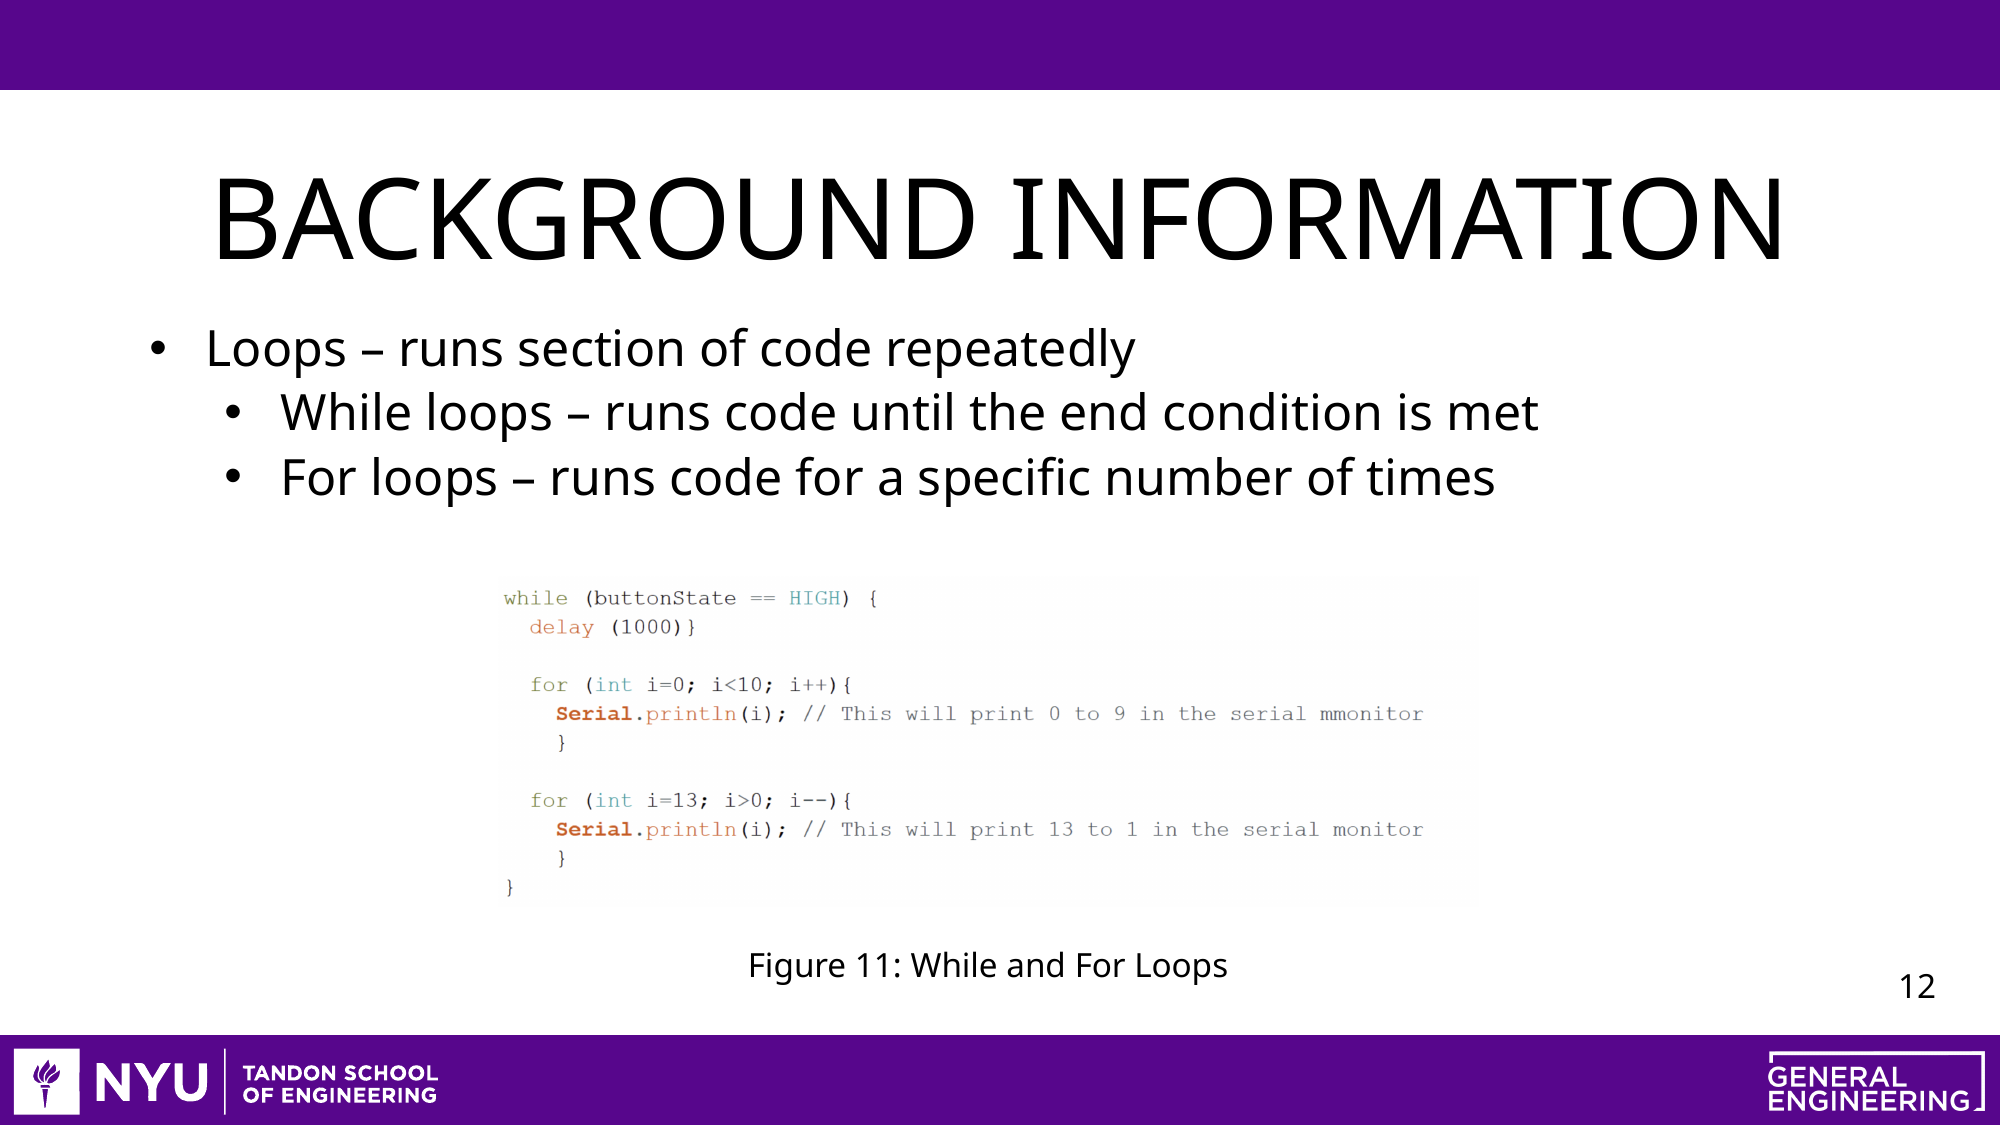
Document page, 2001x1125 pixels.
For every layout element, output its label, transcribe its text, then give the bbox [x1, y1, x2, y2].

text_box Figure 11: While and For Loops [565, 936, 1412, 992]
picture [498, 576, 1479, 907]
text_box [0, 0, 2000, 91]
picture [1768, 1051, 1985, 1111]
subtitle Loops – runs section of code repeatedly While loops – runs code until the end condition is met For loops – runs code for a specific number of times [134, 315, 1866, 758]
text_box [0, 1034, 2000, 1125]
text_box 12 [1802, 958, 1951, 1013]
title BACKGROUND INFORMATION [92, 132, 1908, 292]
picture [13, 1048, 438, 1115]
